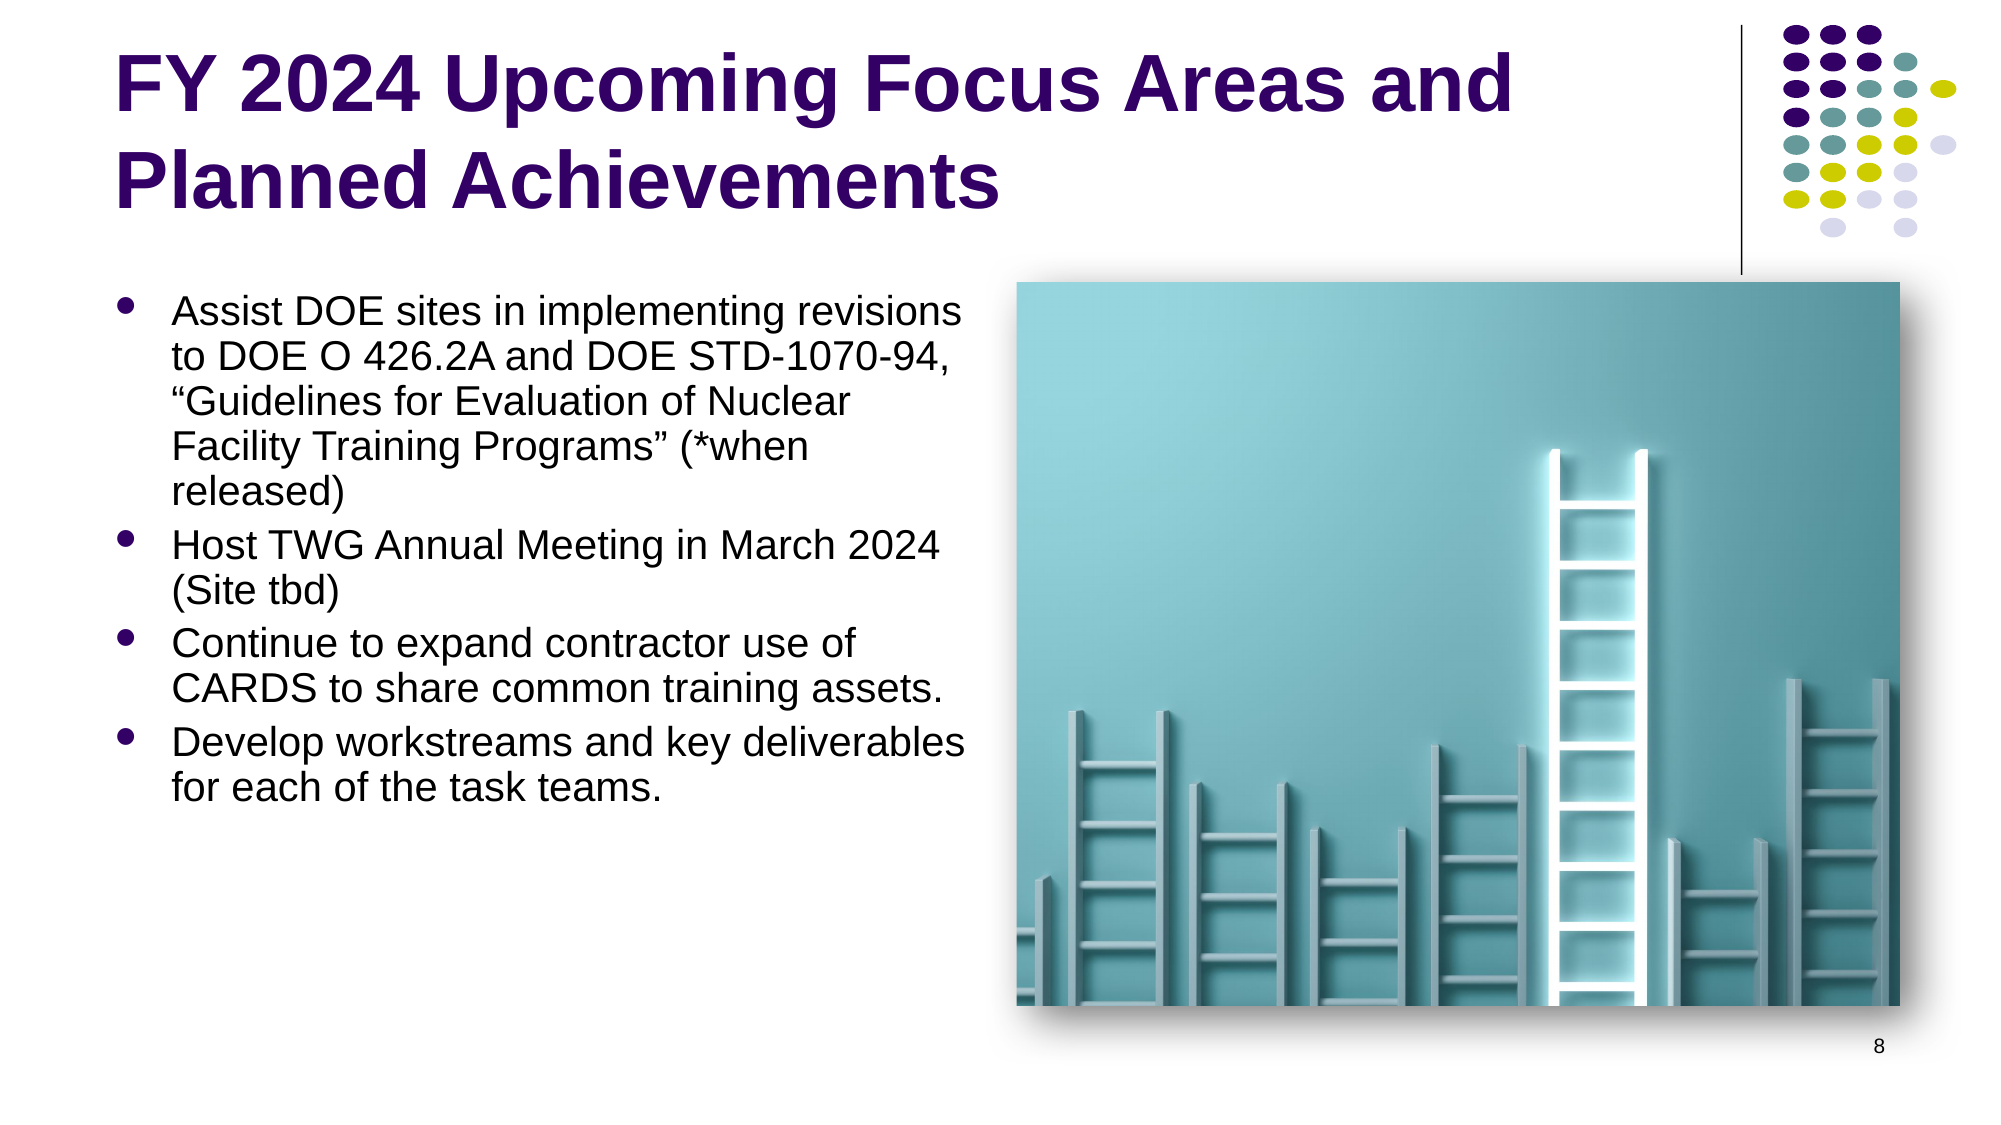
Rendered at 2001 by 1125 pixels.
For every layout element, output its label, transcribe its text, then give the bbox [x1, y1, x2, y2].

list Assist DOE sites in implementing revisions to DOE O 426.2A and DOE STD-1070-94, “Guidelines for Evaluation of Nuclear Facility Training Programs” (*when released) Host TWG Annual Meeting in March 2024 (Site tbd) Continue to expand contractor use of CARDS to share common training assets. Develop workstreams and key deliverables for each of the task teams. [99, 282, 984, 1006]
slide_number 8 [1433, 1024, 1901, 1101]
title FY 2024 Upcoming Focus Areas and Planned Achievements [99, 20, 1750, 233]
picture [1016, 281, 1901, 1006]
